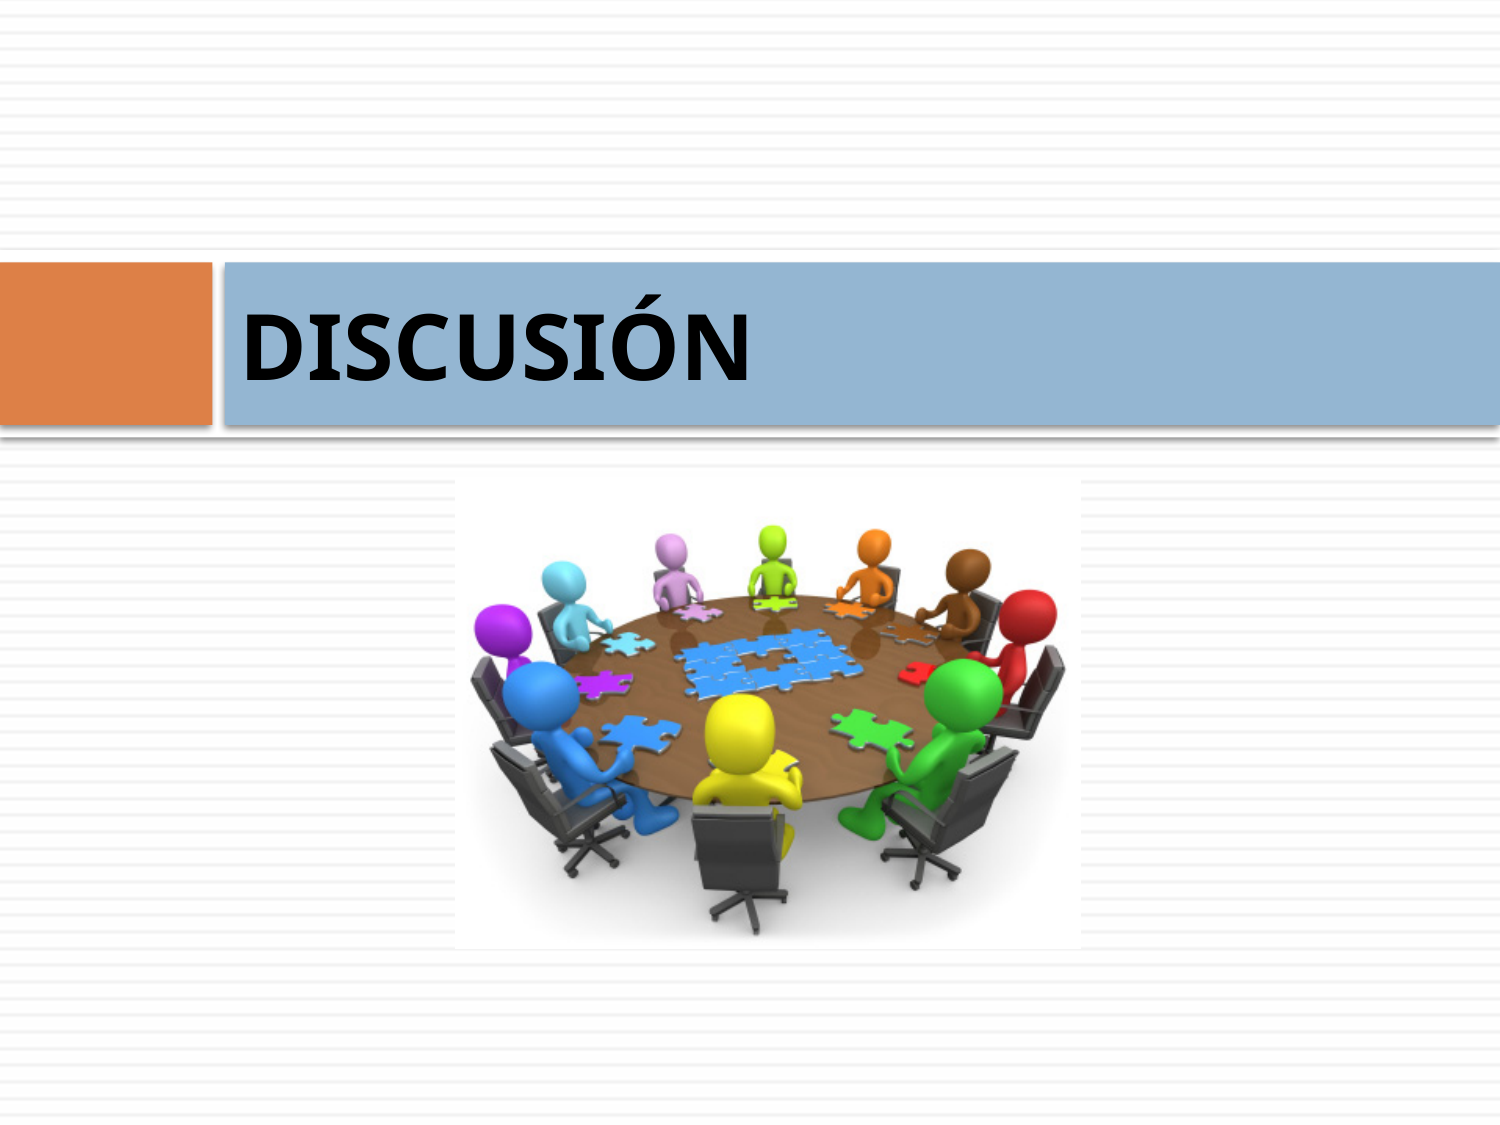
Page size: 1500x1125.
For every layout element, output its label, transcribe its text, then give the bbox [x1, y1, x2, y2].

picture [455, 479, 1081, 949]
title DISCUSIÓN [225, 262, 1475, 425]
